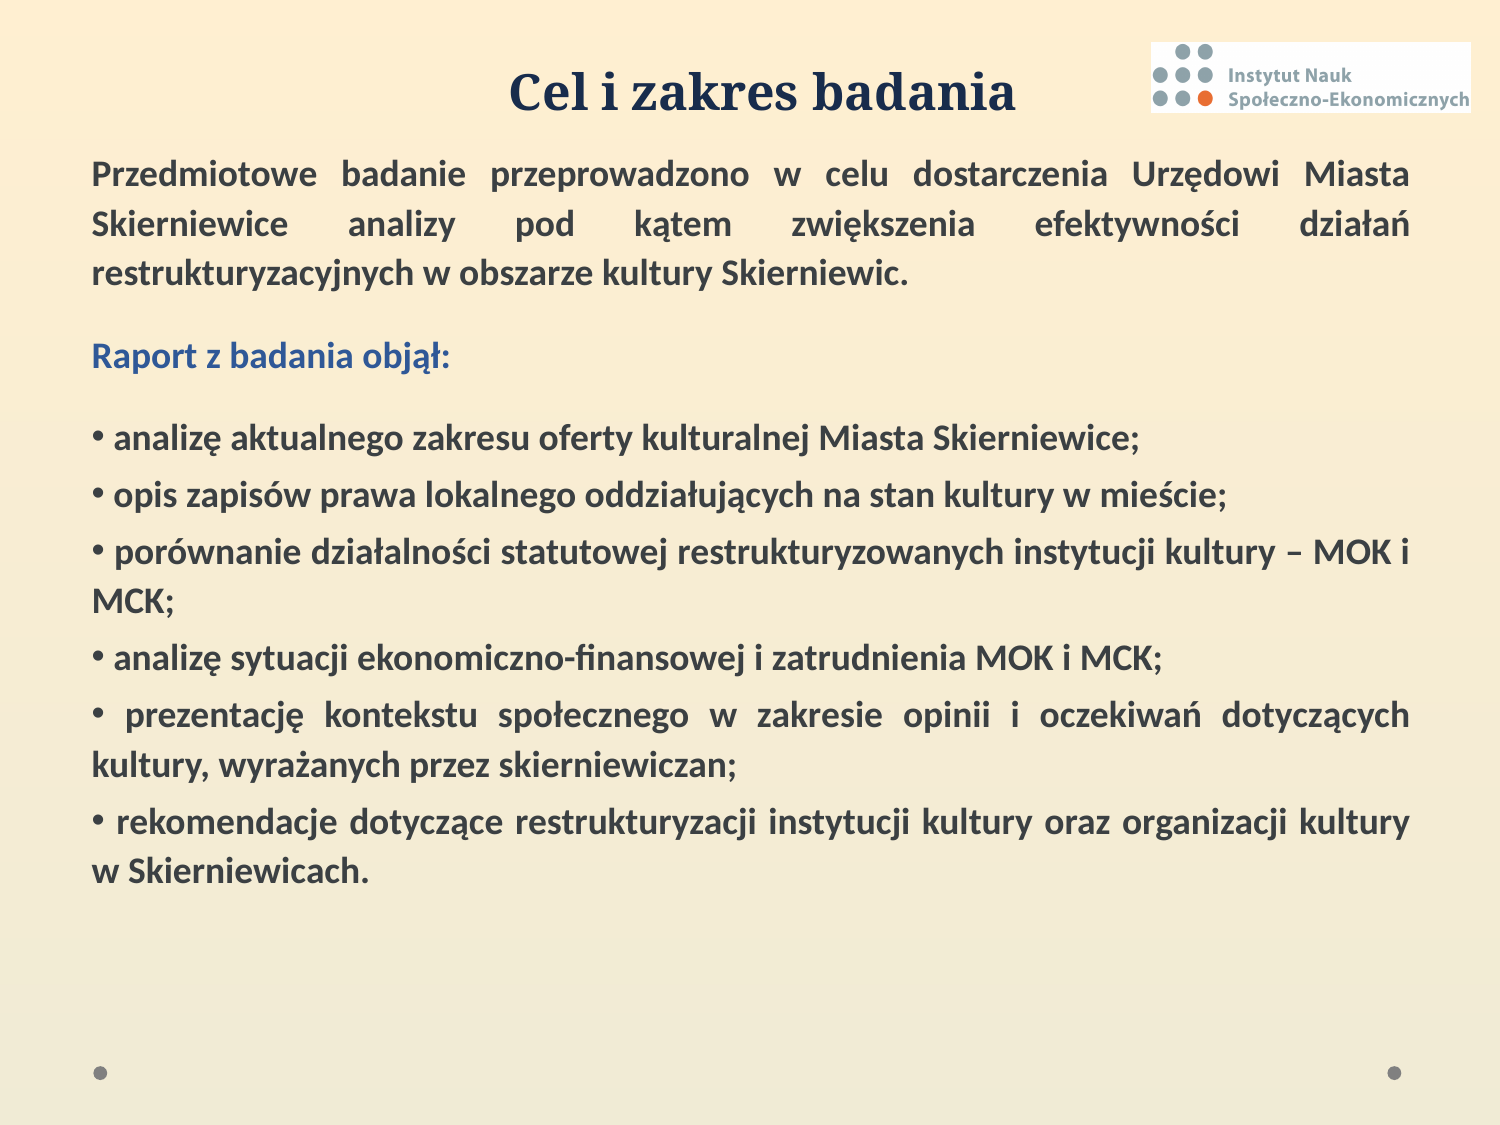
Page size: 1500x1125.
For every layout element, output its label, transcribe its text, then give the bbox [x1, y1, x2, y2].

picture [1151, 42, 1471, 113]
list Przedmiotowe badanie przeprowadzono w celu dostarczenia Urzędowi Miasta Skierniewice analizy pod kątem zwiększenia efektywności działań restrukturyzacyjnych w obszarze kultury Skierniewic. Raport z badania objął: analizę aktualnego zakresu oferty kulturalnej Miasta Skierniewice; opis zapisów prawa lokalnego oddziałujących na stan kultury w mieście; porównanie działalności statutowej restrukturyzowanych instytucji kultury – MOK i MCK; analizę sytuacji ekonomiczno-finansowej i zatrudnienia MOK i MCK; prezentację kontekstu społecznego w zakresie opinii i oczekiwań dotyczących kultury, wyrażanych przez skierniewiczan; rekomendacje dotyczące restrukturyzacji instytucji kultury oraz organizacji kultury w Skierniewicach. [76, 137, 1427, 1059]
title Cel i zakres badania [88, 0, 1439, 129]
